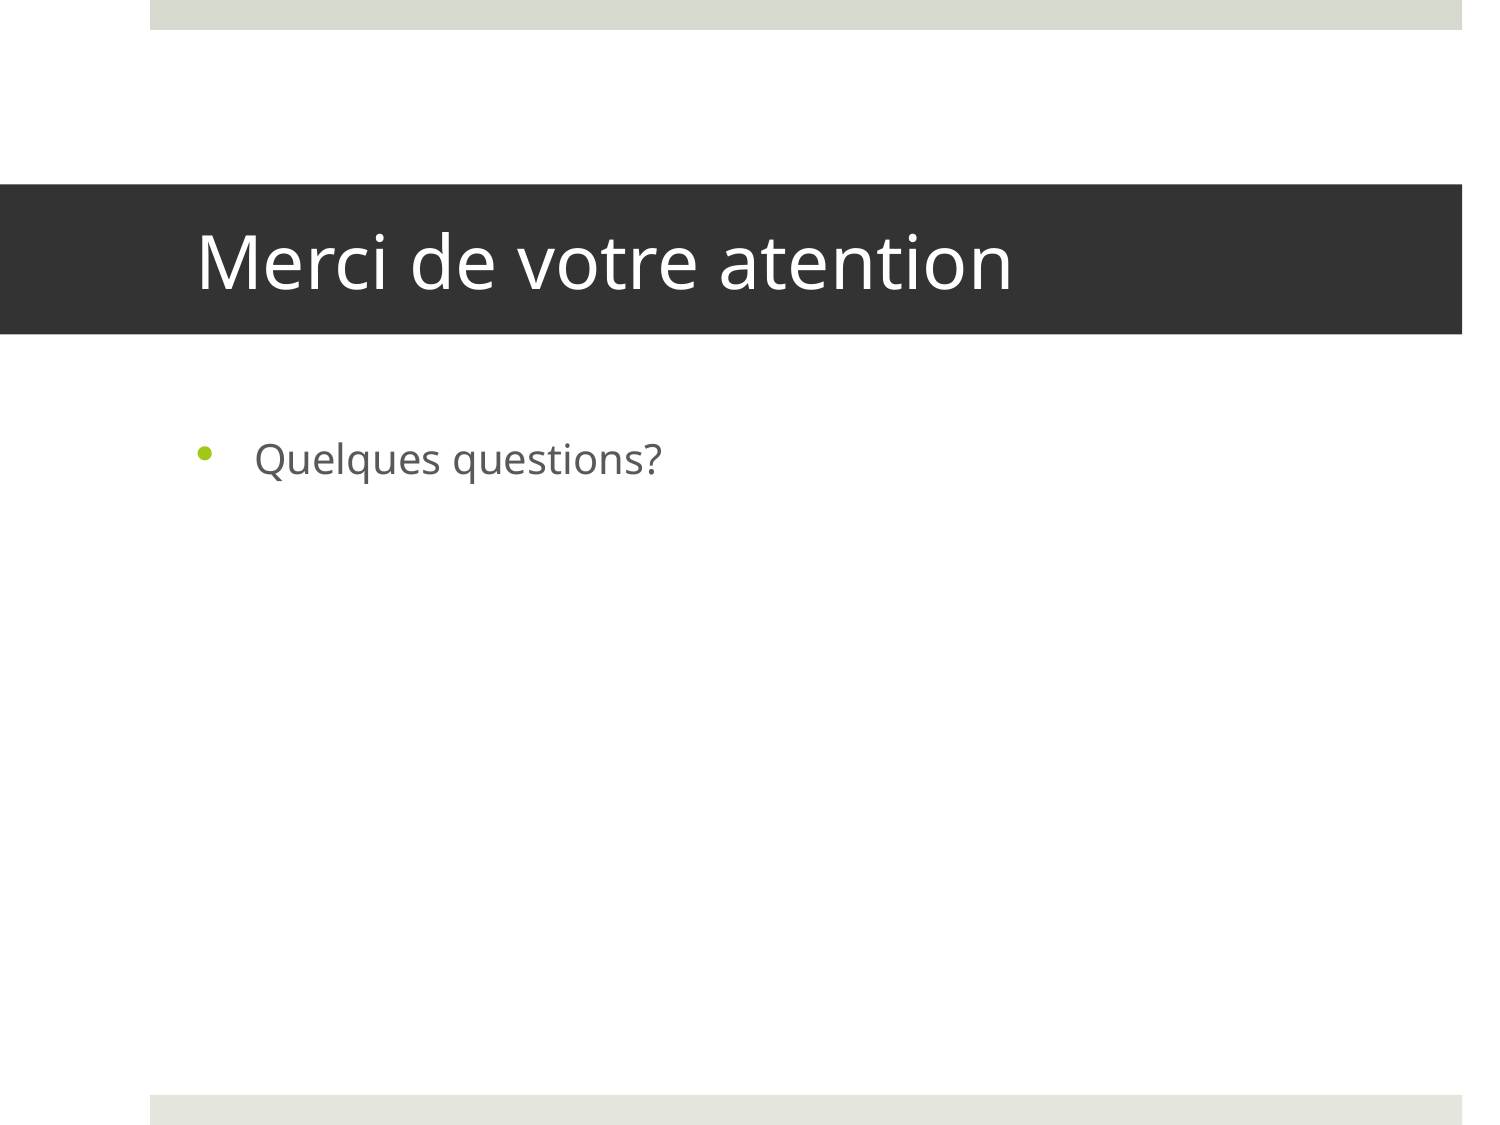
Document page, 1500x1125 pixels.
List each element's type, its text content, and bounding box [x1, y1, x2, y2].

list Quelques questions? [182, 425, 1432, 1028]
title Merci de votre atention [0, 184, 1463, 335]
